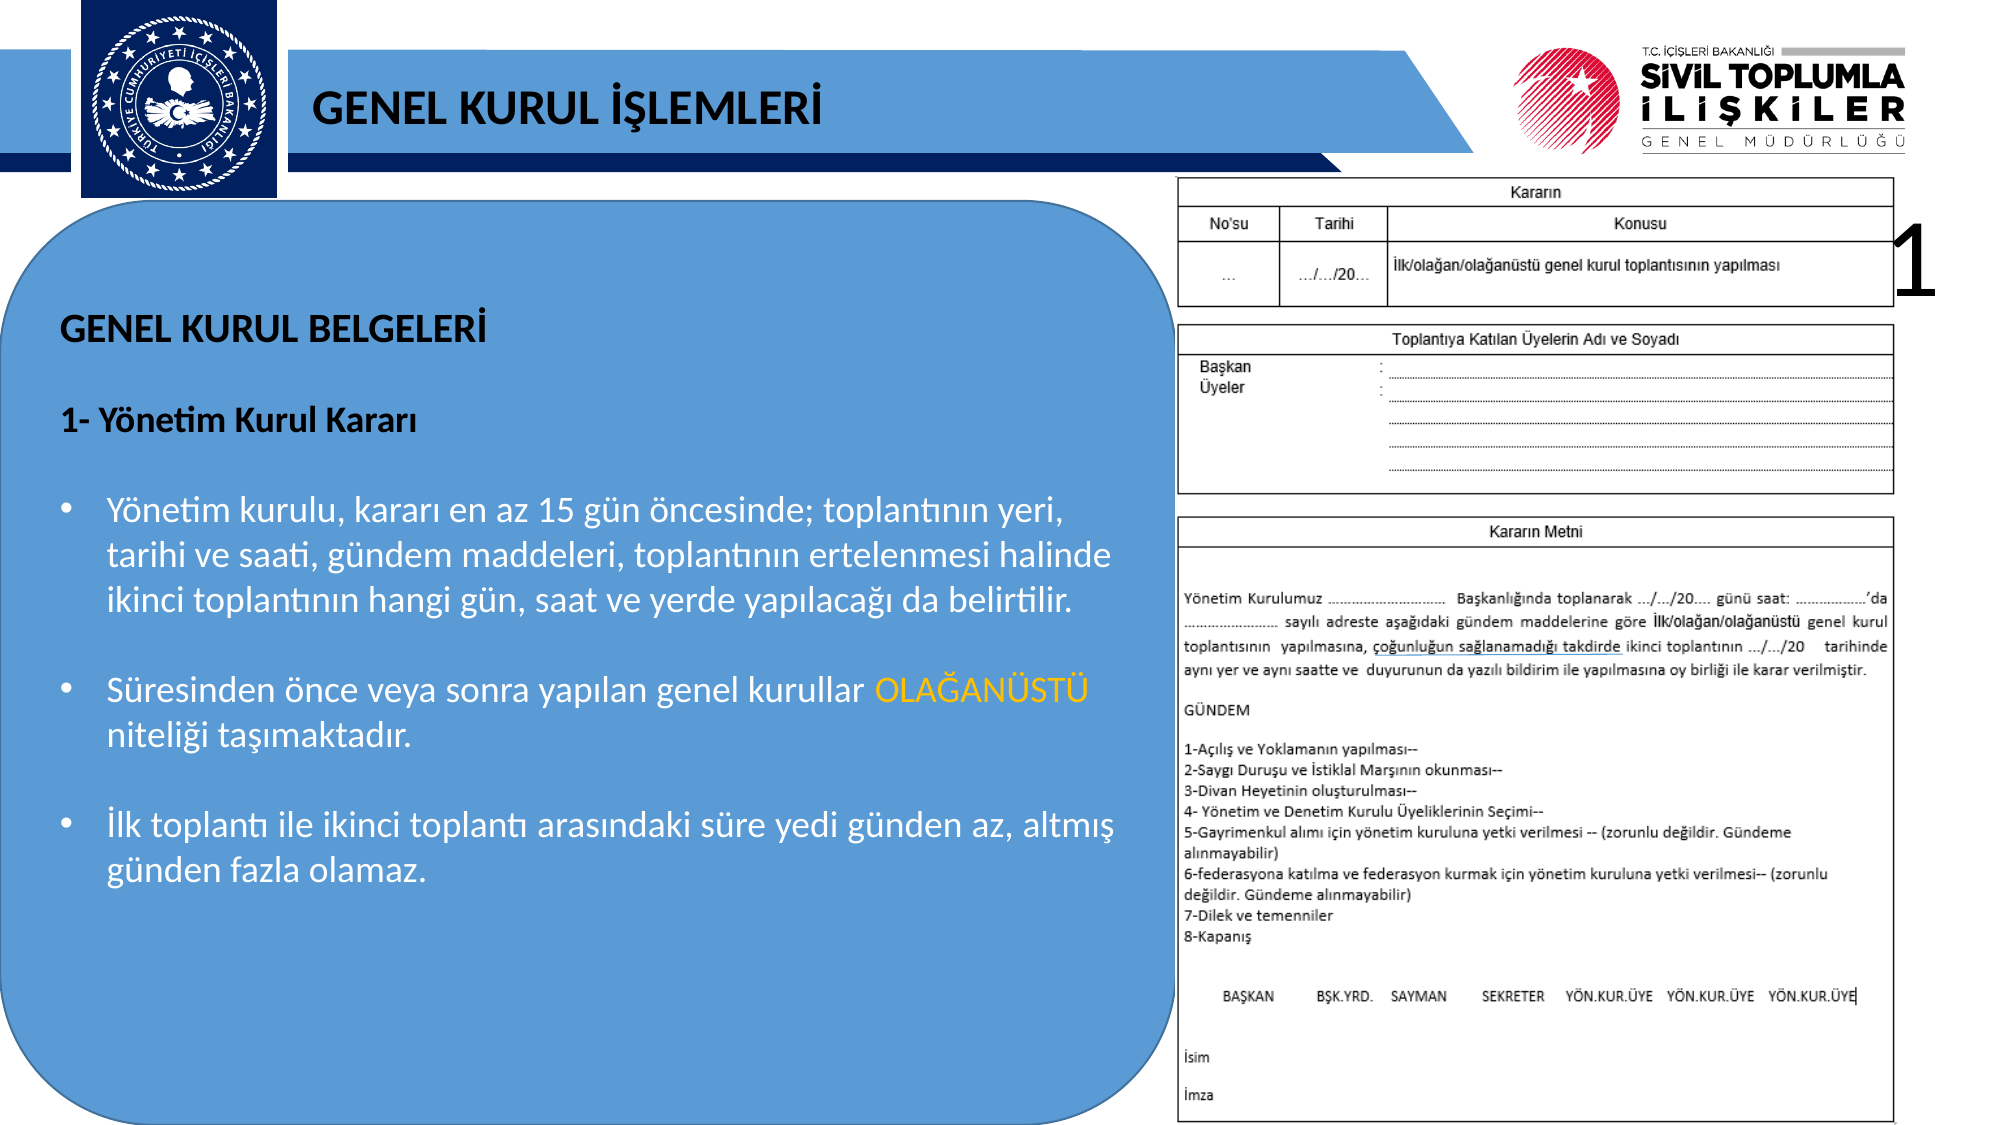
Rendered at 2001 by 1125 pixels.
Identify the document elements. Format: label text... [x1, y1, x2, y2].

picture [1175, 176, 1897, 1125]
text_box [1171, 309, 1175, 325]
picture [1504, 34, 1914, 162]
text_box GENEL KURUL İŞLEMLERİ [298, 67, 1324, 142]
text_box GENEL KURUL BELGELERİ 1- Yönetim Kurul Kararı Yönetim kurulu, kararı en az 15 gün öncesinde; toplantının yeri, tarihi ve saati, gündem maddeleri, toplantının ertelenmesi halinde ikinci toplantının hangi gün, saat ve yerde yapılacağı da belirtilir. Süresinden önce veya sonra yapılan genel kurullar OLAĞANÜSTÜ niteliği taşımaktadır. İlk toplantı ile ikinci toplantı arasındaki süre yedi günden az, altmış günden fazla olamaz. [0, 199, 1175, 1125]
picture [92, 16, 266, 191]
text_box 1 [1897, 176, 1956, 327]
